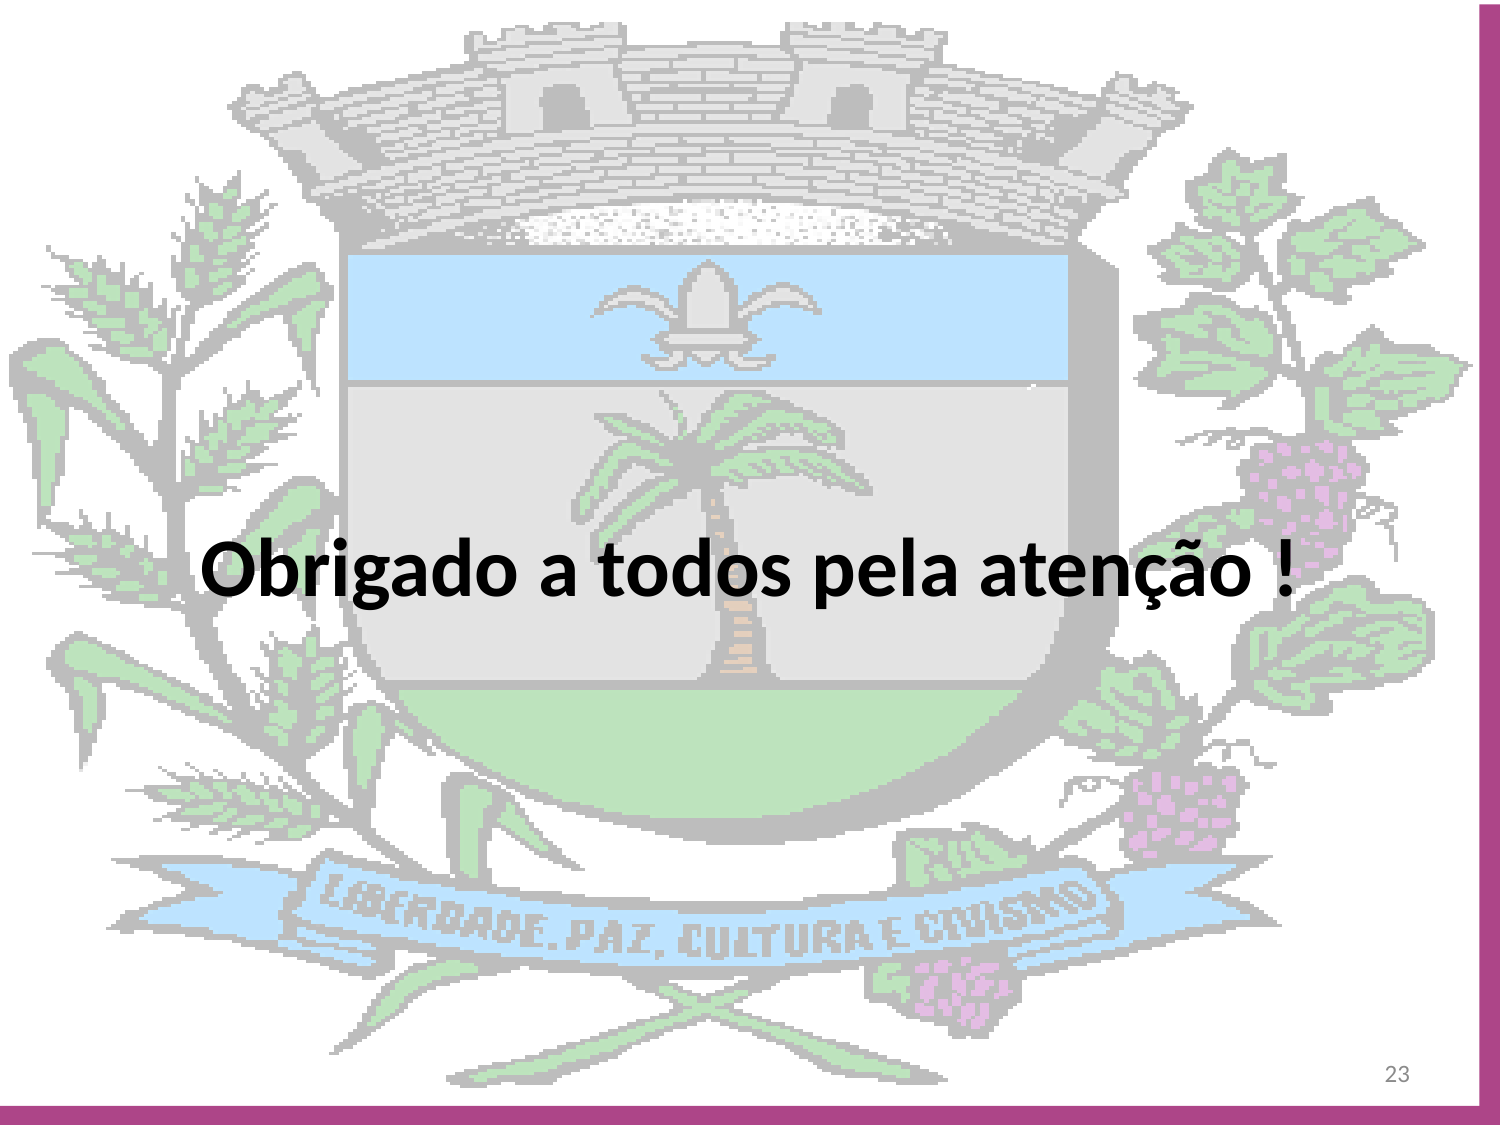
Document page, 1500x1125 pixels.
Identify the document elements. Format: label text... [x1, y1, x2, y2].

slide_number 23 [1074, 1042, 1425, 1103]
text_box [1477, 2, 1500, 1104]
title Obrigado a todos pela atenção ! [75, 479, 1425, 646]
text_box [0, 1104, 1500, 1125]
